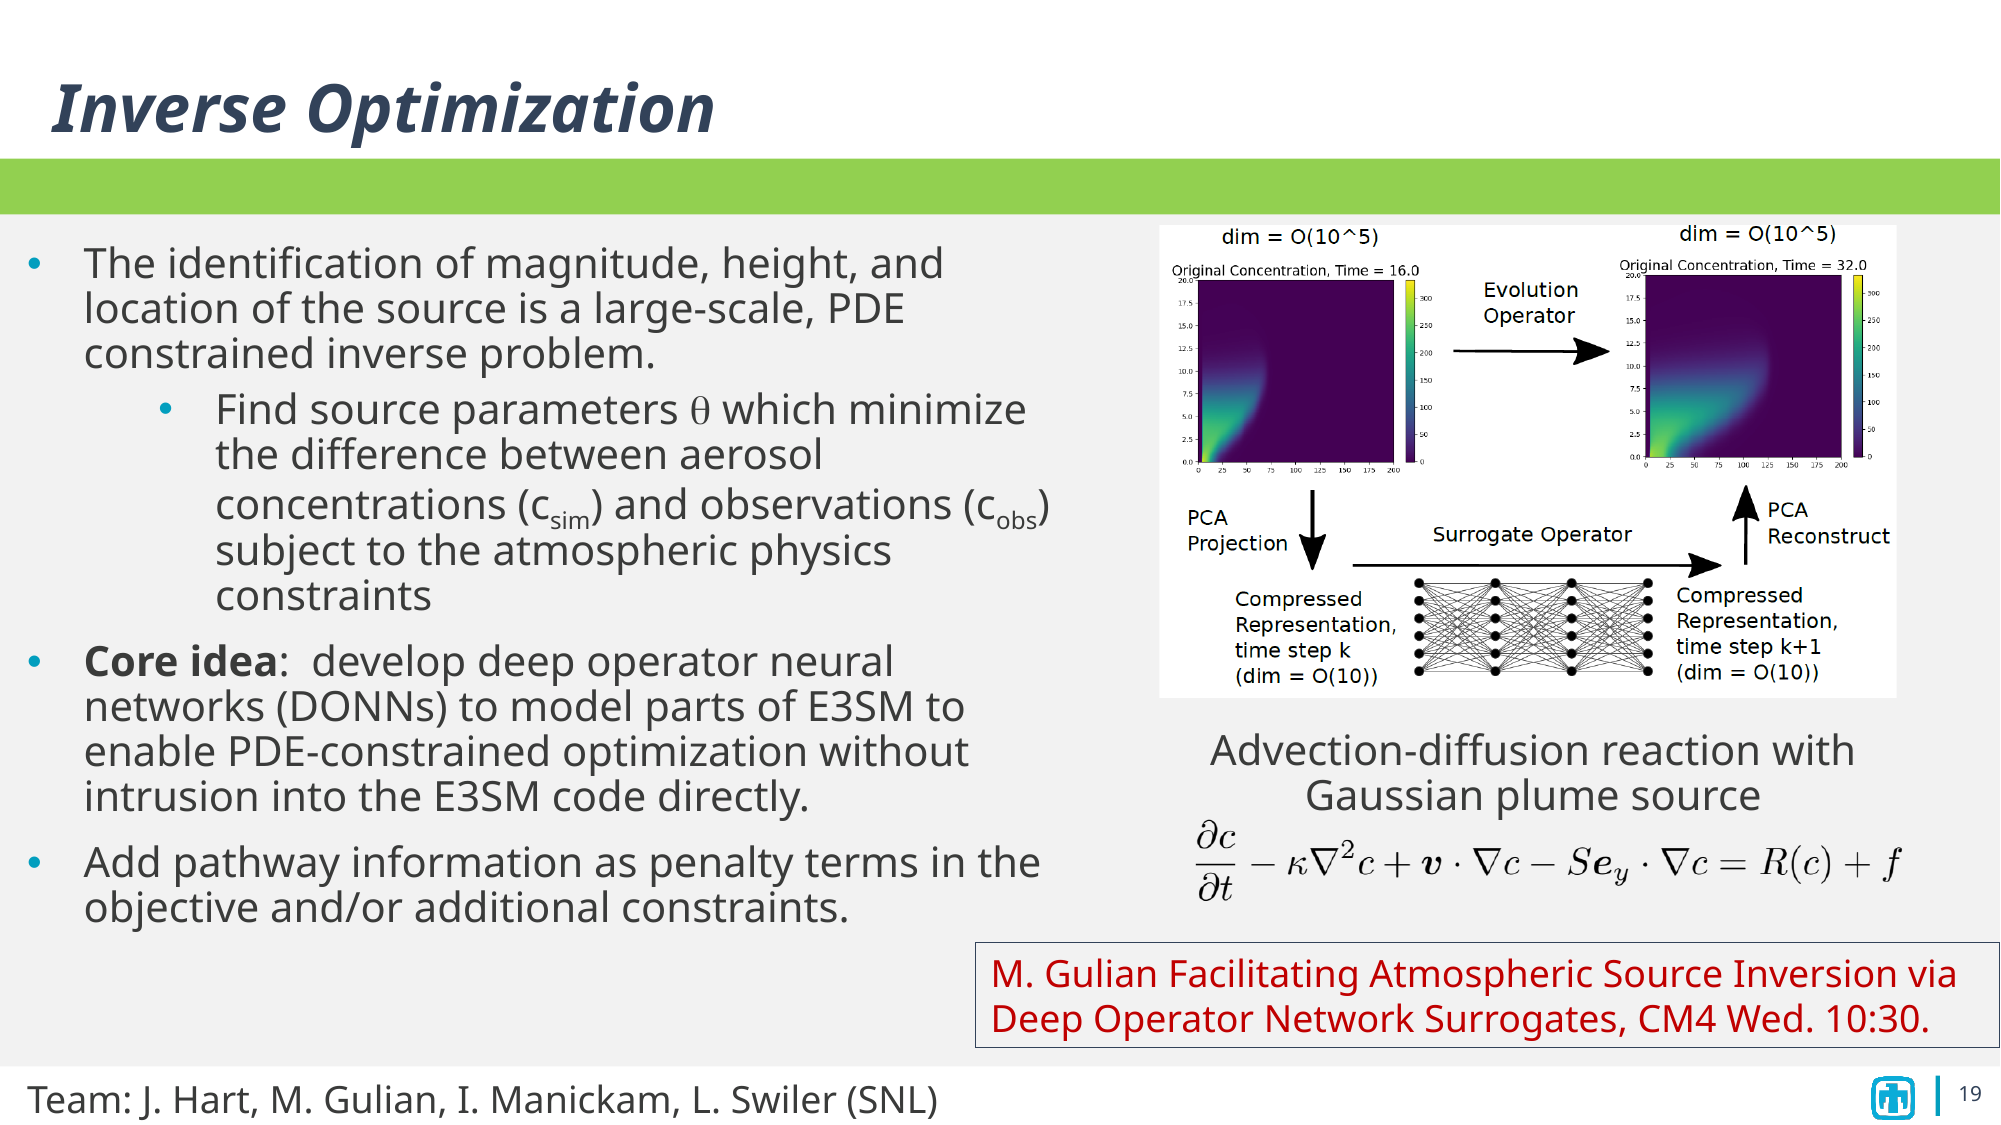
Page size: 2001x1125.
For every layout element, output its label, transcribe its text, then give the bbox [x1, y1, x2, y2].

text_box [0, 158, 2000, 215]
picture [1192, 819, 1941, 911]
text_box Advection-diffusion reaction with Gaussian plume source [1159, 729, 1908, 847]
picture [1159, 225, 1897, 698]
text_box M. Gulian Facilitating Atmospheric Source Inversion via Deep Operator Network Surrogates, CM4 Wed. 10:30. [975, 942, 2000, 1048]
title Inverse Optimization [53, 39, 1947, 158]
list The identification of magnitude, height, and location of the source is a large-scale, PDE constrained inverse problem. Find source parameters  which minimize the difference between aerosol concentrations (csim) and observations (cobs) subject to the atmospheric physics constraints Core idea: develop deep operator neural networks (DONNs) to model parts of E3SM to enable PDE-constrained optimization without intrusion into the E3SM code directly. Add pathway information as penalty terms in the objective and/or additional constraints. [27, 242, 1069, 1081]
slide_number 19 [1940, 1065, 2000, 1125]
text_box Team: J. Hart, M. Gulian, I. Manickam, L. Swiler (SNL) [27, 1081, 1690, 1125]
picture [1876, 1082, 1910, 1115]
